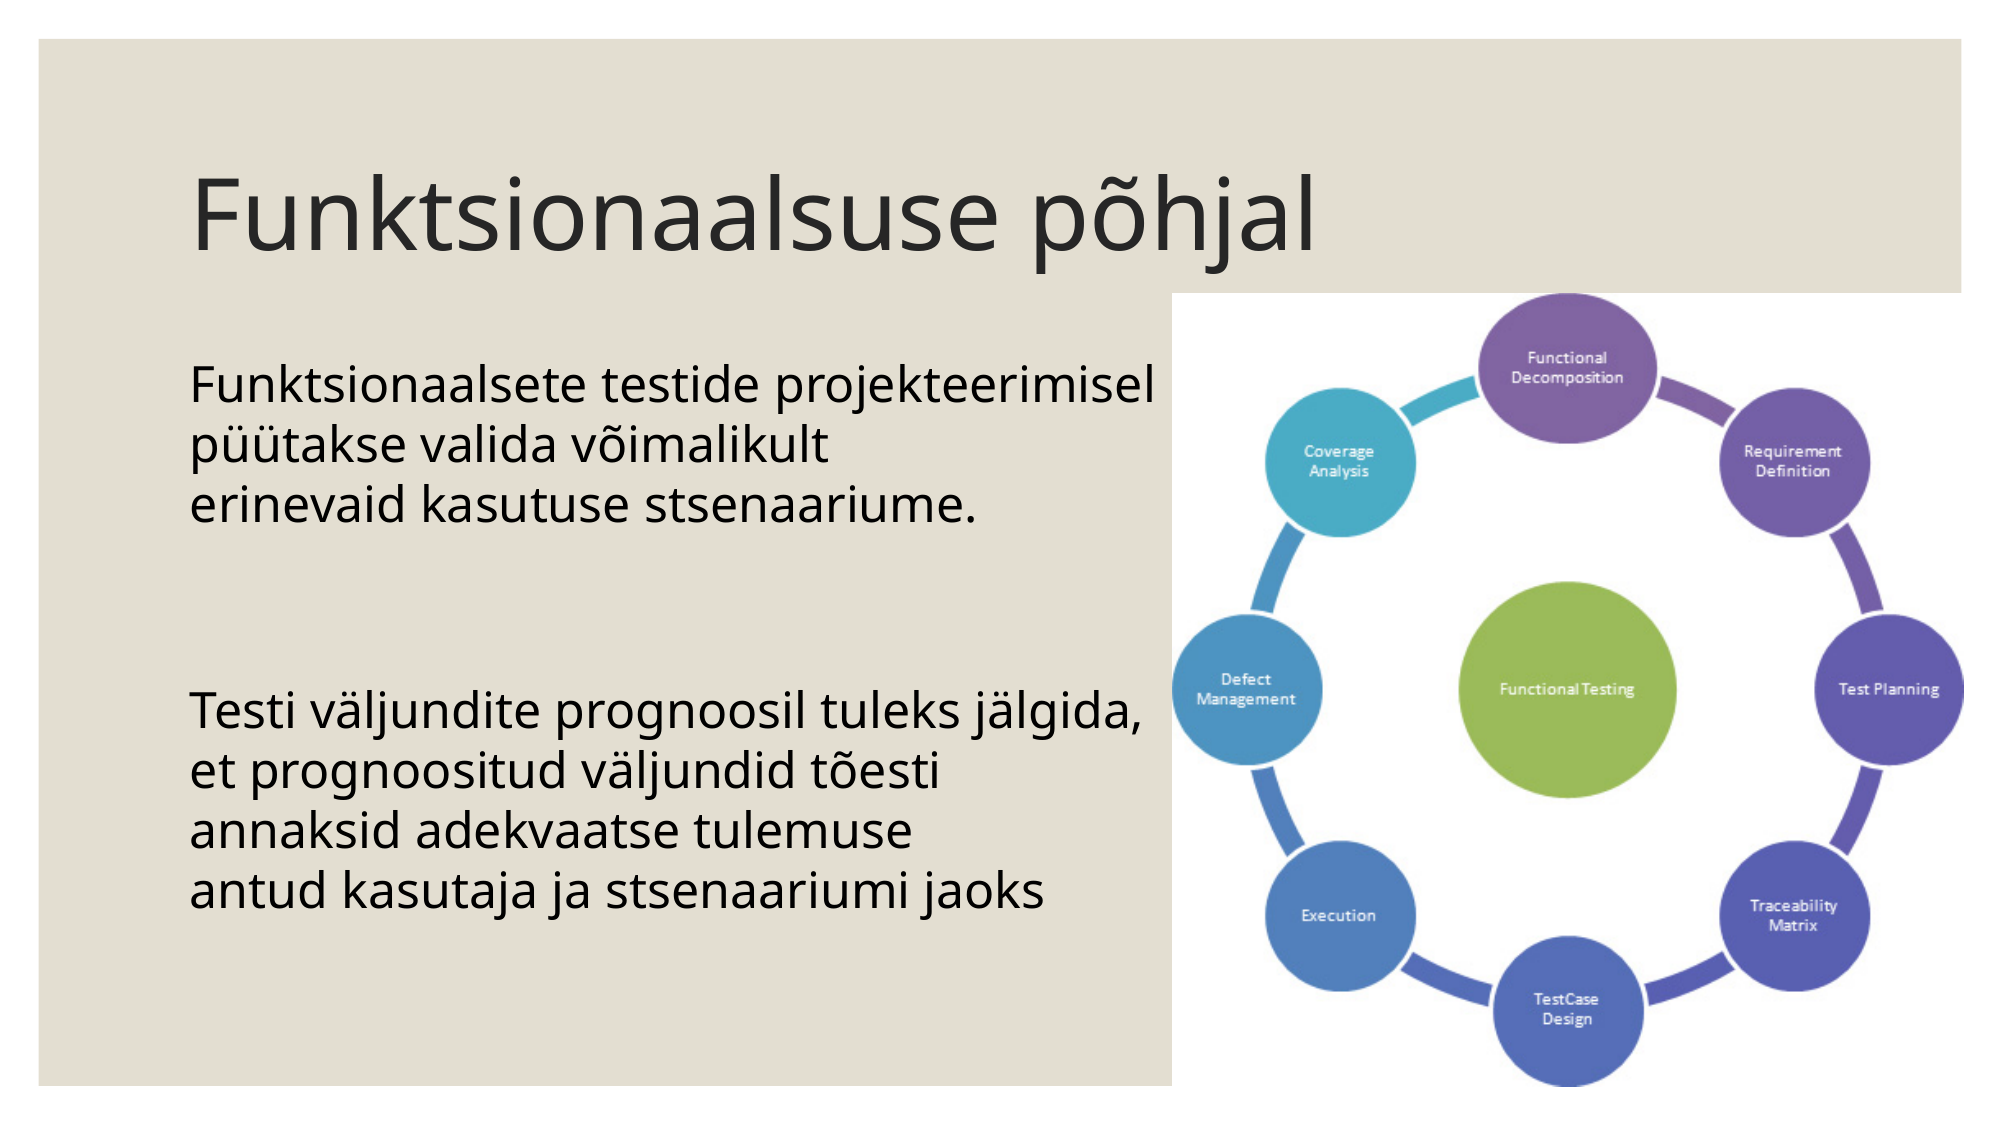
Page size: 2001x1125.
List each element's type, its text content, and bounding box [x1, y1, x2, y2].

picture [1172, 293, 1964, 1087]
title Funktsionaalsuse põhjal [174, 105, 1825, 331]
list Funktsionaalsete testide projekteerimisel püütakse valida võimalikult erinevaid kasutuse stsenaariume. Testi väljundite prognoosil tuleks jälgida, et prognoositud väljundid tõesti annaksid adekvaatse tulemuse antud kasutaja ja stsenaariumi jaoks [174, 345, 1166, 990]
